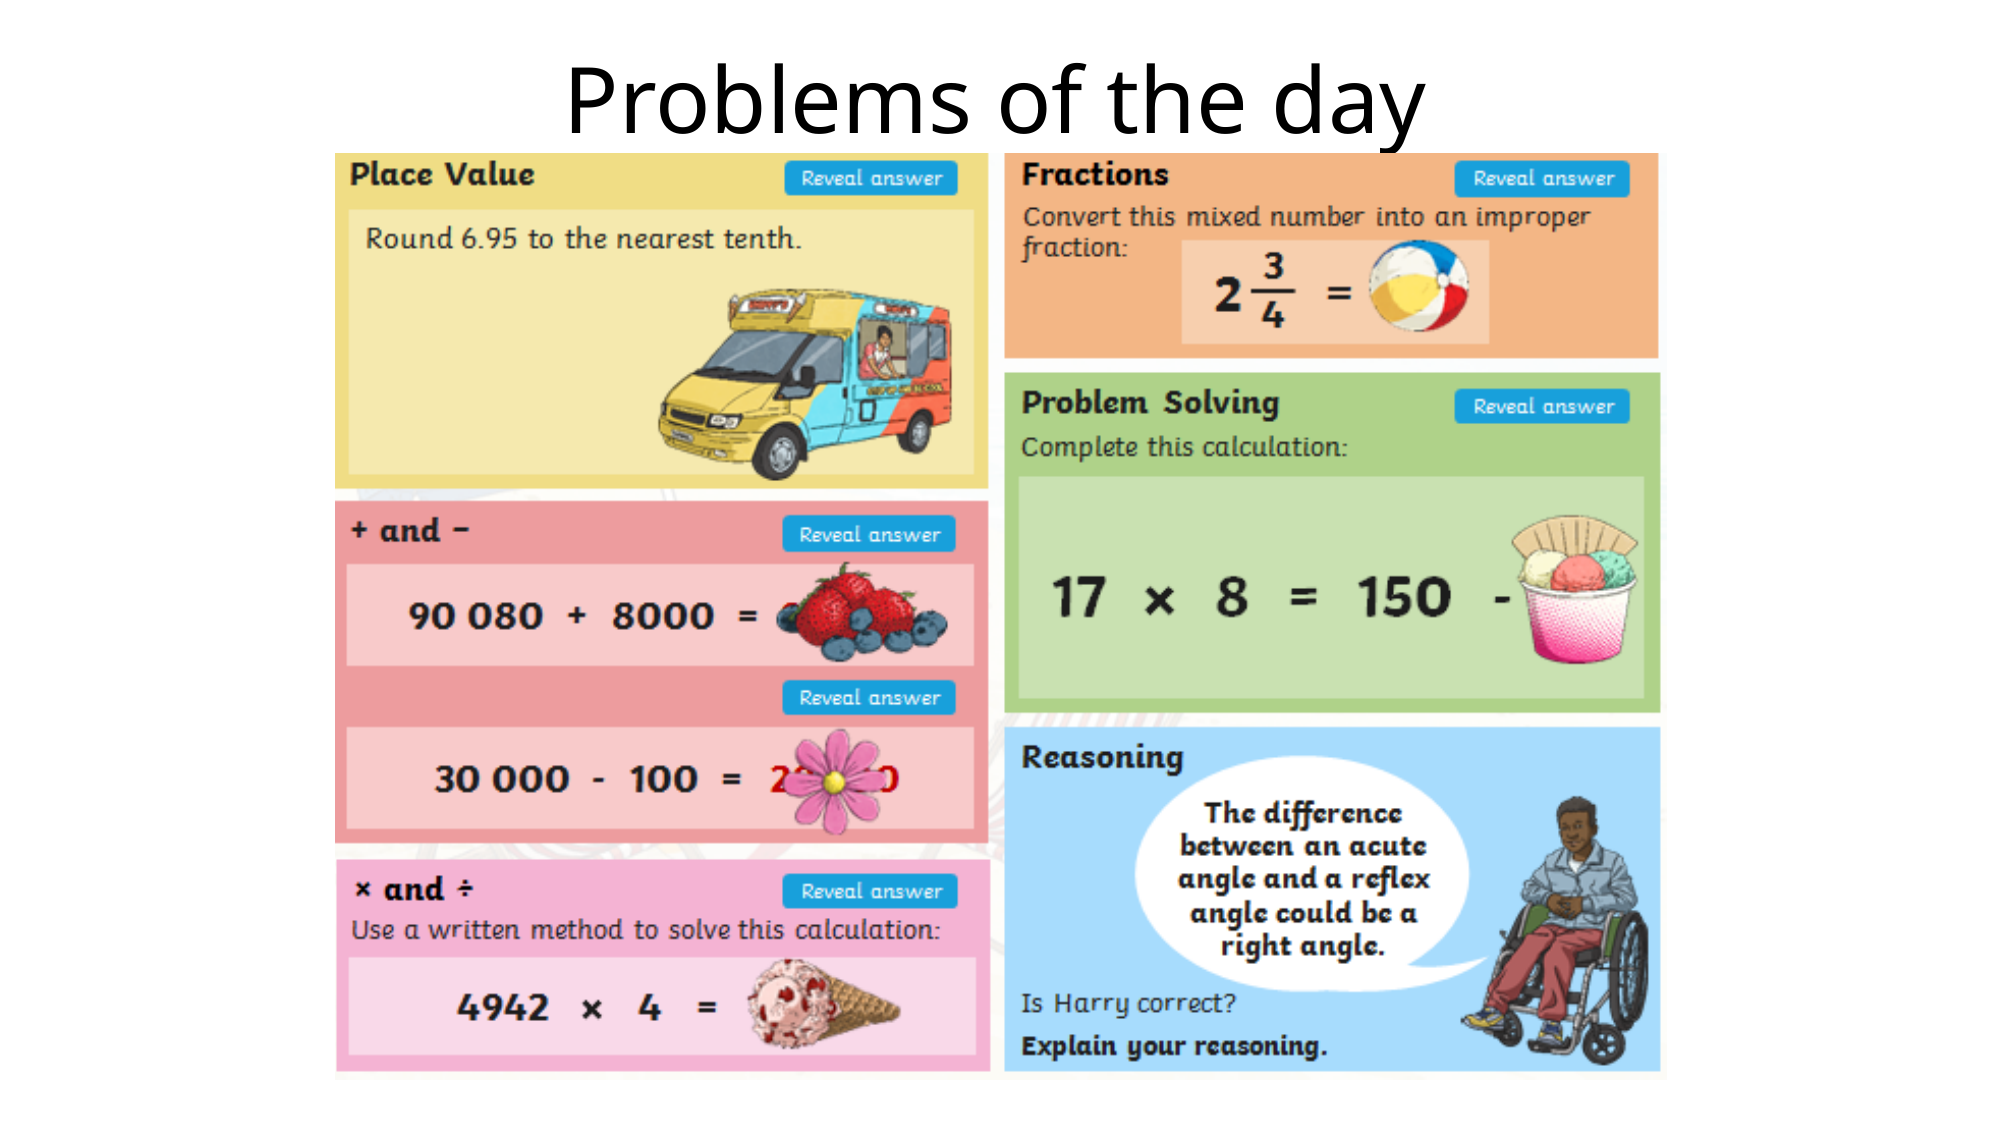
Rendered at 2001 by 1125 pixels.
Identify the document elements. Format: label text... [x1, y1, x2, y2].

picture [335, 153, 1667, 1080]
title Problems of the day [133, 21, 1858, 188]
